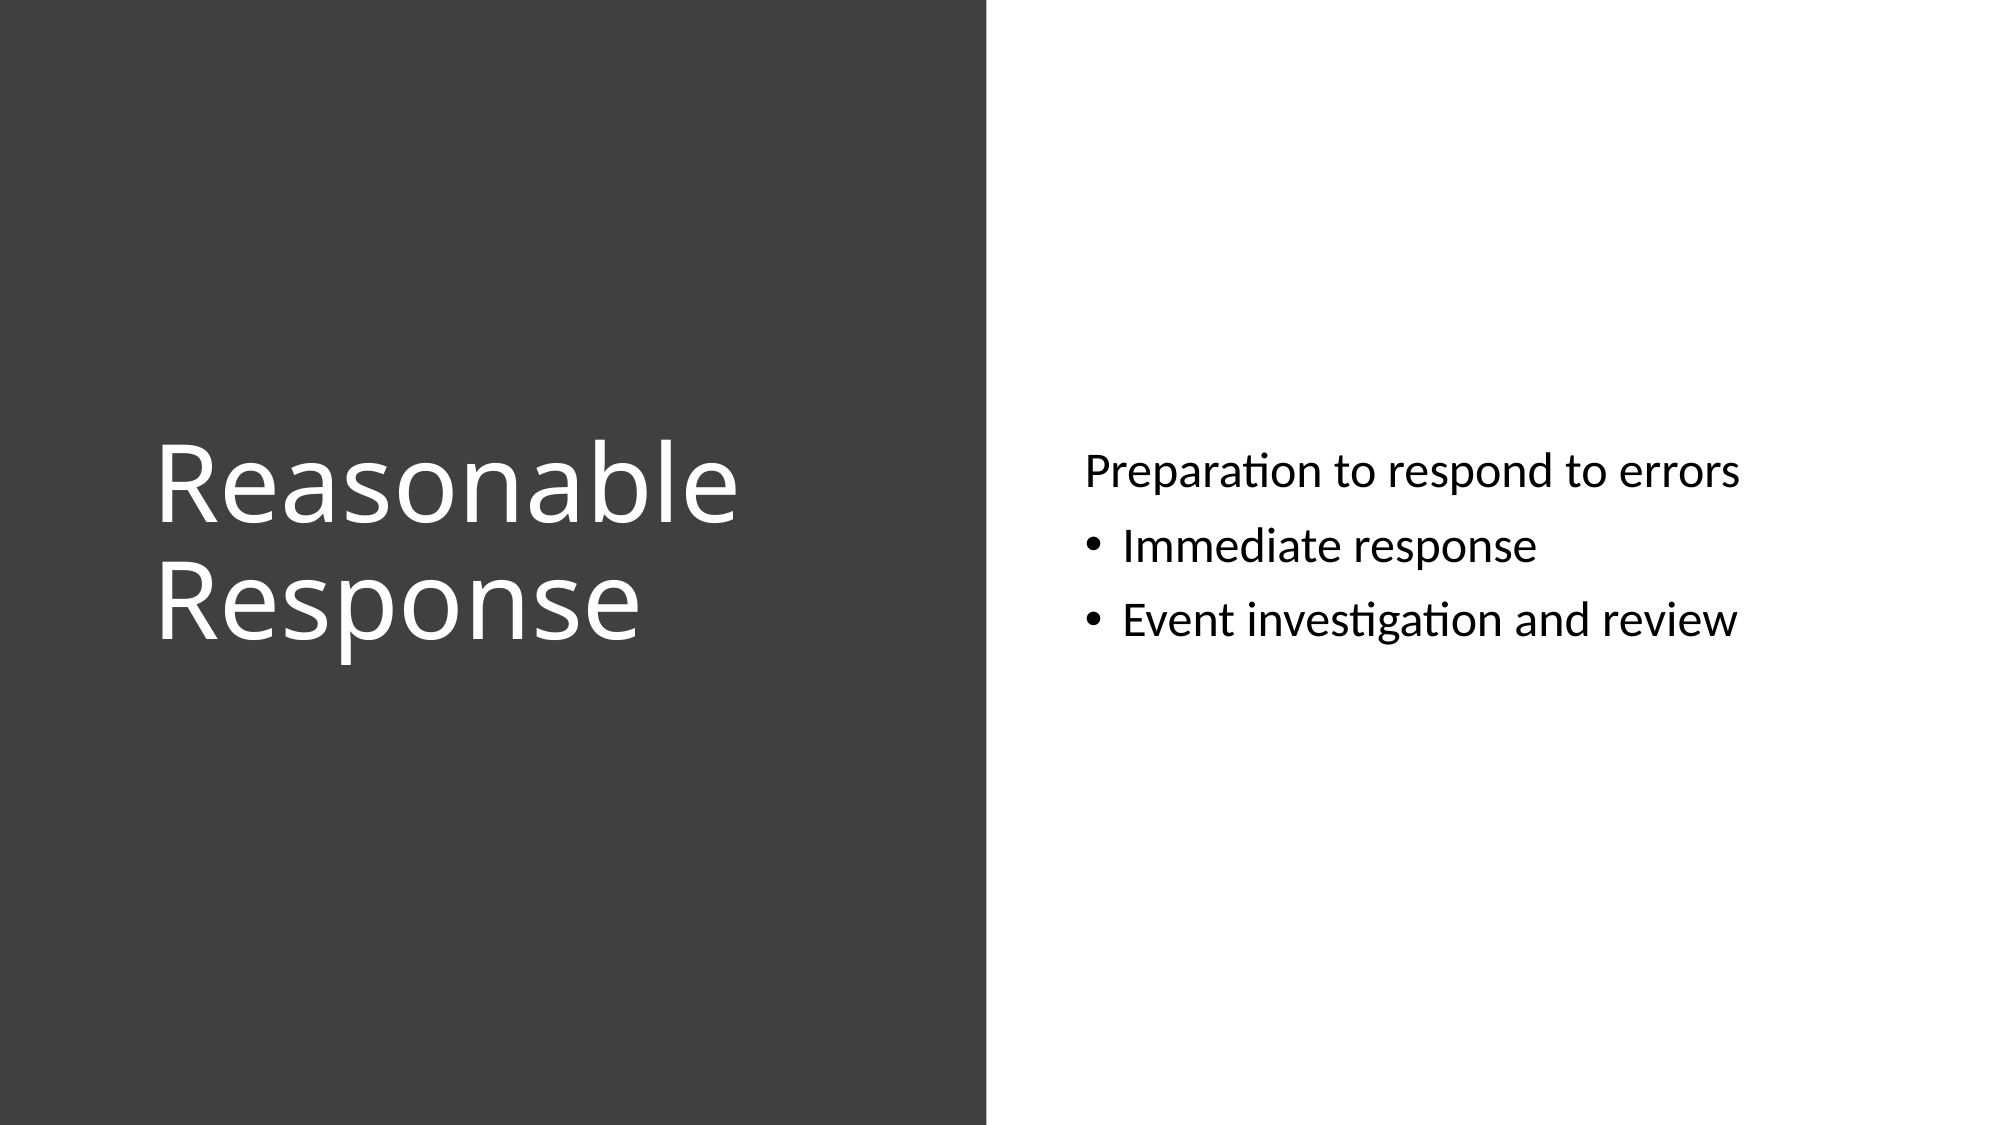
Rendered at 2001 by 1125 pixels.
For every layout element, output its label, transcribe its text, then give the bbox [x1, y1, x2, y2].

title Reasonable Response [137, 101, 925, 990]
list Preparation to respond to errors Immediate response Event investigation and review [1069, 101, 1863, 990]
text_box [0, 0, 987, 1125]
